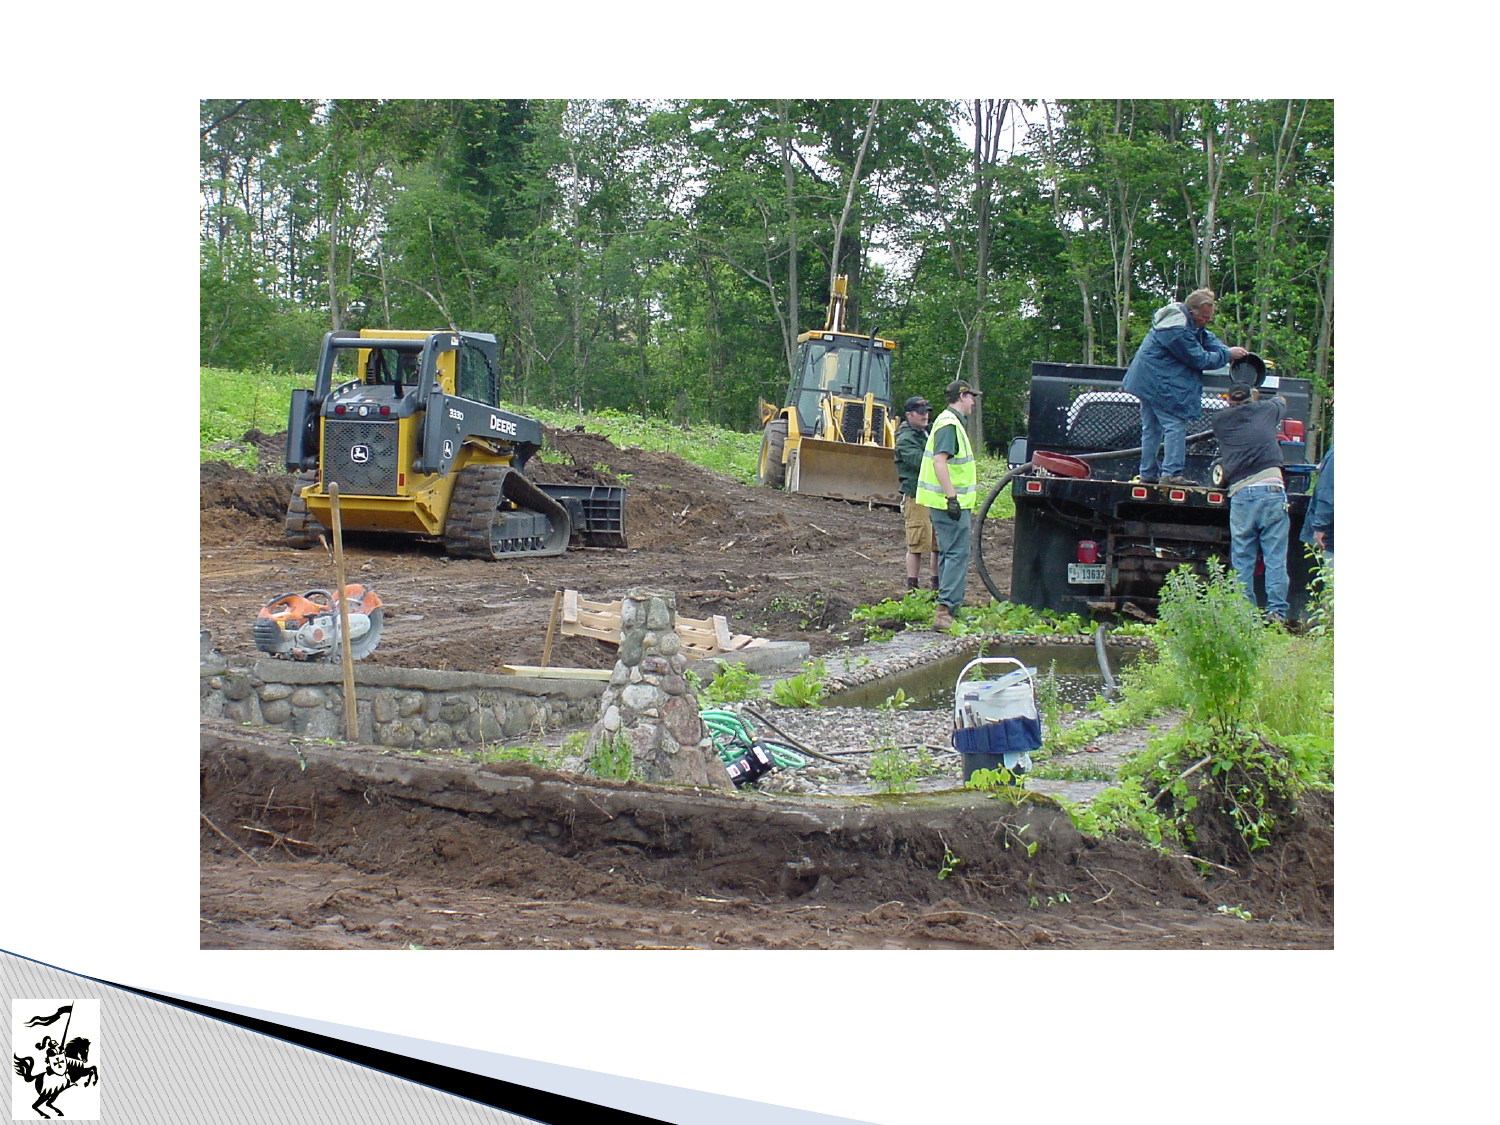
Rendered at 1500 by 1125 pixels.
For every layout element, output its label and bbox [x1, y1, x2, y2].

picture [199, 99, 1334, 951]
picture [12, 999, 101, 1120]
